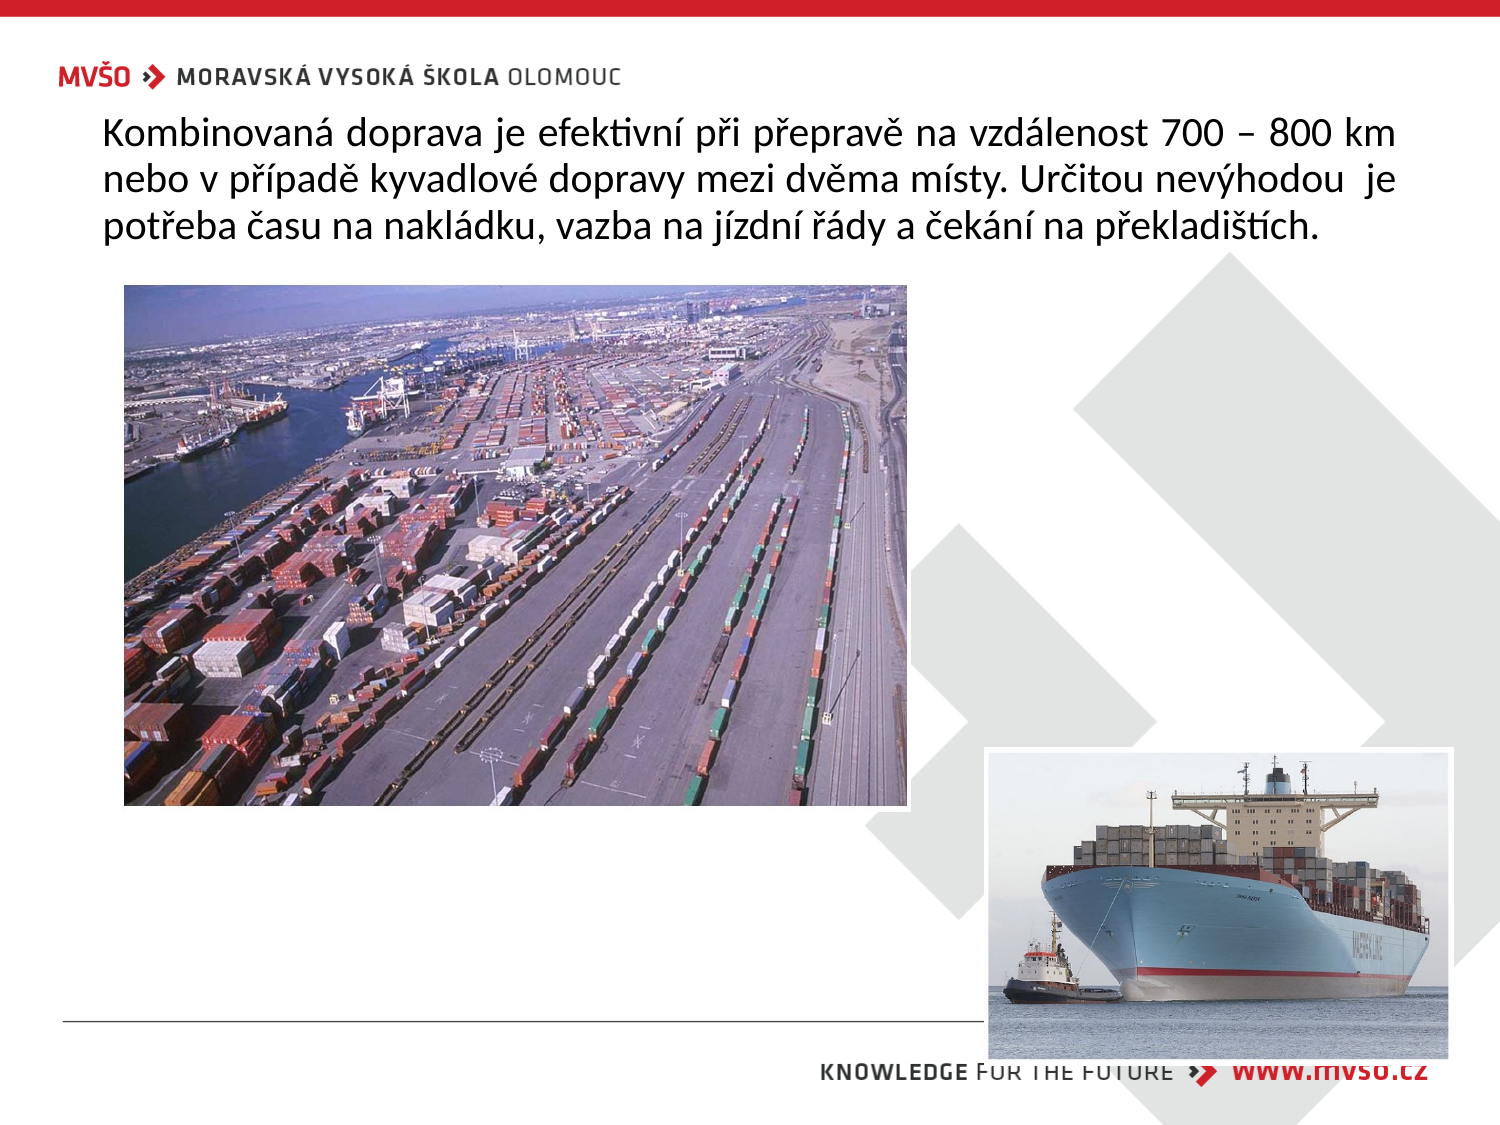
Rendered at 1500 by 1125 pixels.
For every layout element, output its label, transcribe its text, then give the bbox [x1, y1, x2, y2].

picture [0, 0, 1500, 1125]
text_box Kombinovaná doprava je efektivní při přepravě na vzdálenost 700 – 800 km nebo v případě kyvadlové dopravy mezi dvěma místy. Určitou nevýhodou je potřeba času na nakládku, vazba na jízdní řády a čekání na překladištích. [87, 101, 1413, 256]
